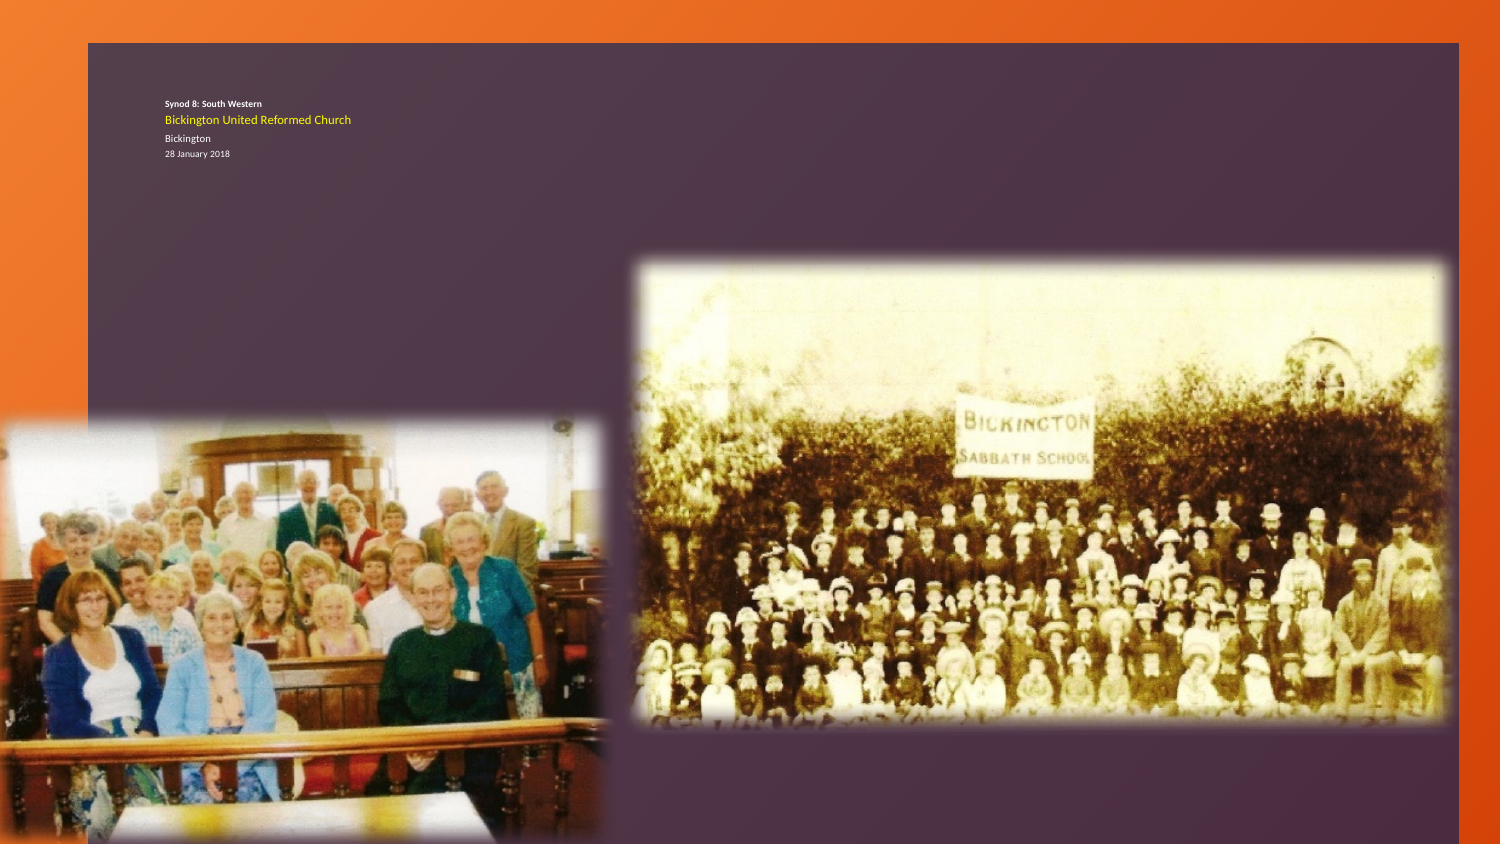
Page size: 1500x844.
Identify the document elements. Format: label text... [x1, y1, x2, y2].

title Synod 8: South Western Bickington United Reformed Church Bickington 28 January 2018 [150, 33, 1500, 175]
picture [0, 43, 1463, 844]
